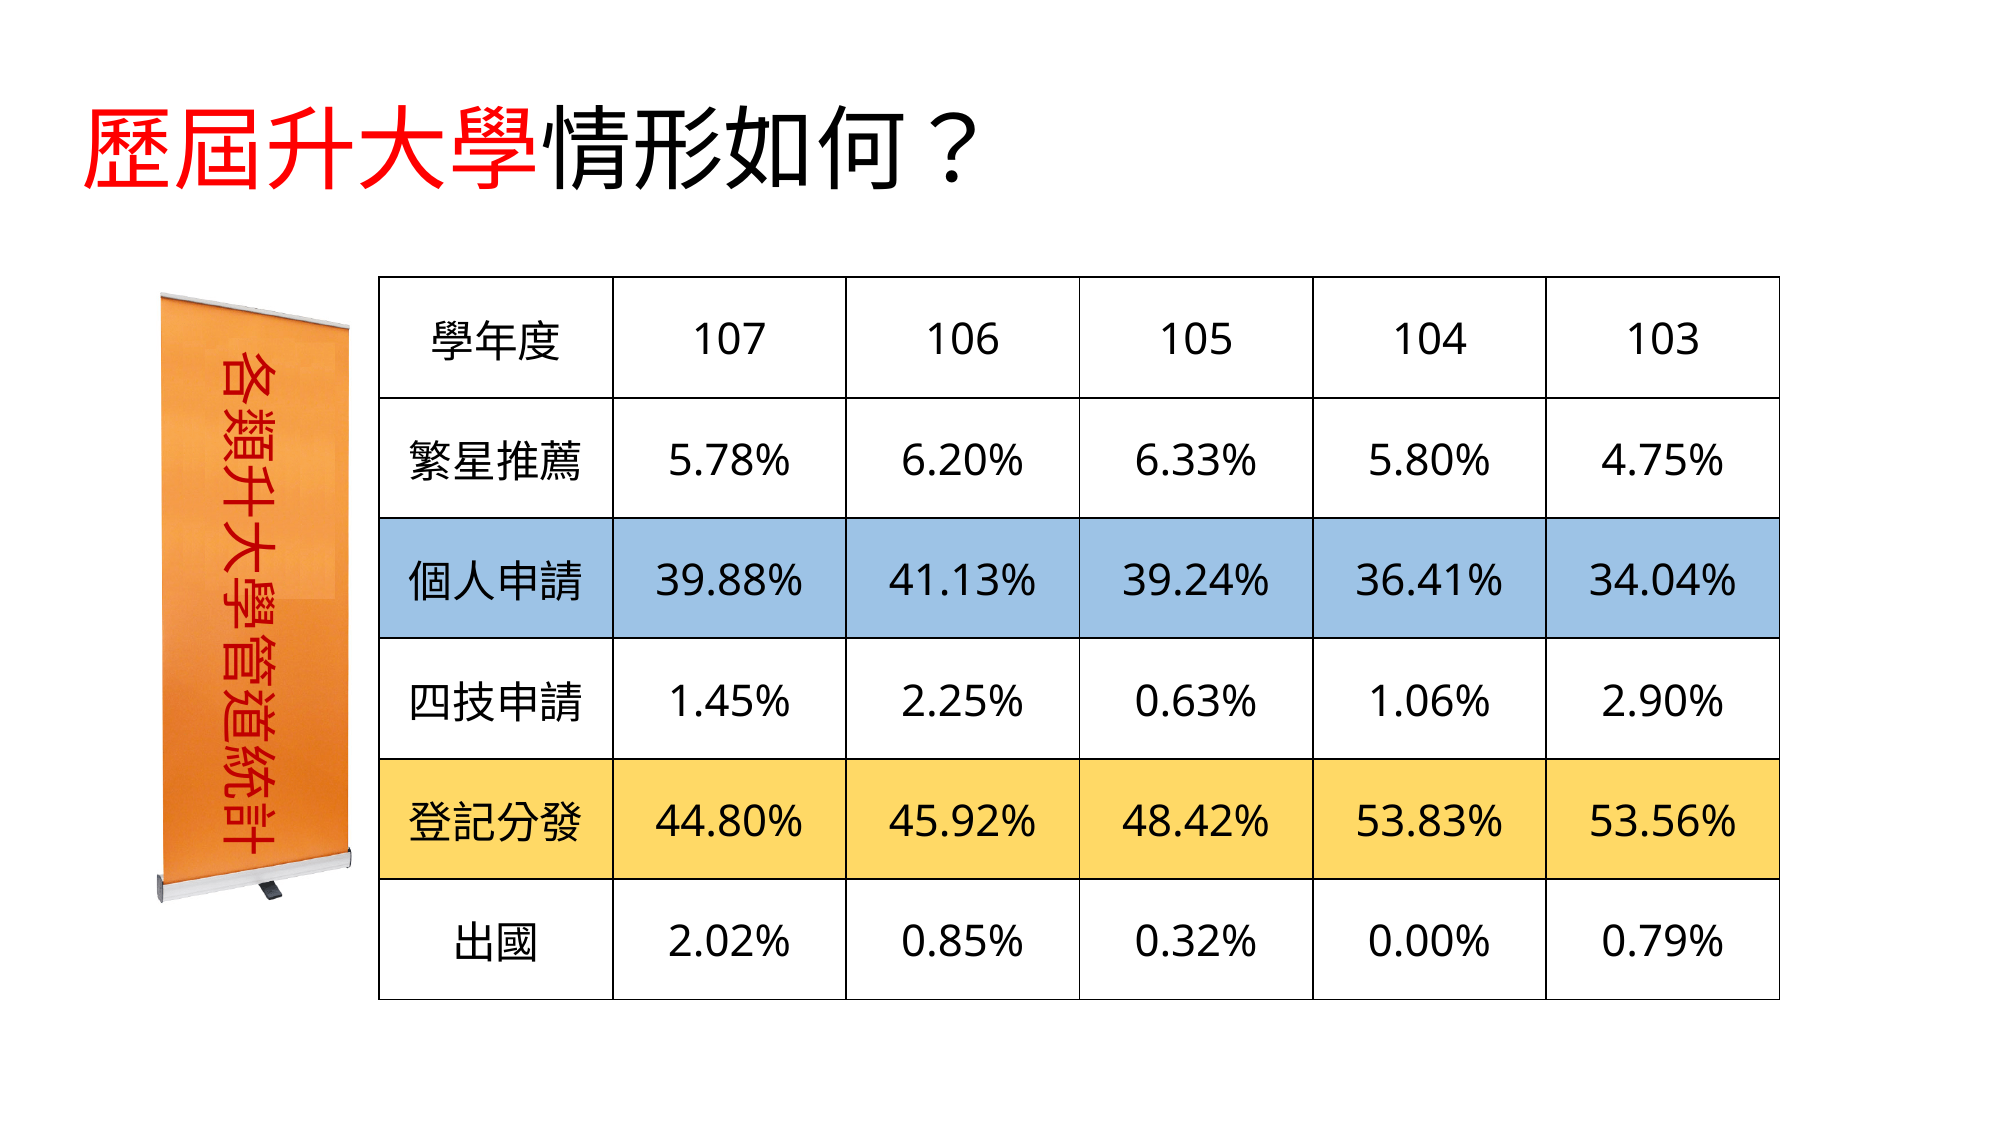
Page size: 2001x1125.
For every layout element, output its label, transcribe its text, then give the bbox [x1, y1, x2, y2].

table_cell 0.00% [1314, 880, 1545, 999]
table_cell 2.25% [847, 639, 1079, 758]
table_cell 6.33% [1080, 399, 1312, 517]
table_cell 36.41% [1314, 519, 1545, 637]
table_cell 0.85% [847, 880, 1079, 999]
table_cell 45.92% [847, 760, 1079, 878]
table_header 103 [1547, 278, 1779, 397]
table_cell 5.80% [1314, 399, 1545, 517]
table_cell 5.78% [614, 399, 845, 517]
table_cell 繁星推薦 [380, 399, 612, 517]
title 歷屆升大學情形如何？ [66, 43, 1361, 262]
table_cell 1.45% [614, 639, 845, 758]
table_header 學年度 [380, 278, 612, 397]
table_cell 44.80% [614, 760, 845, 878]
table_header 105 [1080, 278, 1312, 397]
table_cell 1.06% [1314, 639, 1545, 758]
table_cell 2.02% [614, 880, 845, 999]
table_header 104 [1314, 278, 1545, 397]
table_header 106 [847, 278, 1079, 397]
picture [114, 286, 380, 909]
table_cell 41.13% [847, 519, 1079, 637]
table_cell 0.32% [1080, 880, 1312, 999]
table_cell 48.42% [1080, 760, 1312, 878]
table_cell 53.83% [1314, 760, 1545, 878]
table_cell 四技申請 [380, 639, 612, 758]
table_cell 0.63% [1080, 639, 1312, 758]
table_cell 0.79% [1547, 880, 1779, 999]
table_cell 34.04% [1547, 519, 1779, 637]
table_cell 53.56% [1547, 760, 1779, 878]
table_cell 2.90% [1547, 639, 1779, 758]
table_cell 6.20% [847, 399, 1079, 517]
table_cell 39.88% [614, 519, 845, 637]
table_cell 出國 [380, 880, 612, 999]
table_cell 39.24% [1080, 519, 1312, 637]
table_header 107 [614, 278, 845, 397]
table_cell 個人申請 [380, 519, 612, 637]
table_cell 登記分發 [380, 760, 612, 878]
table_cell 4.75% [1547, 399, 1779, 517]
